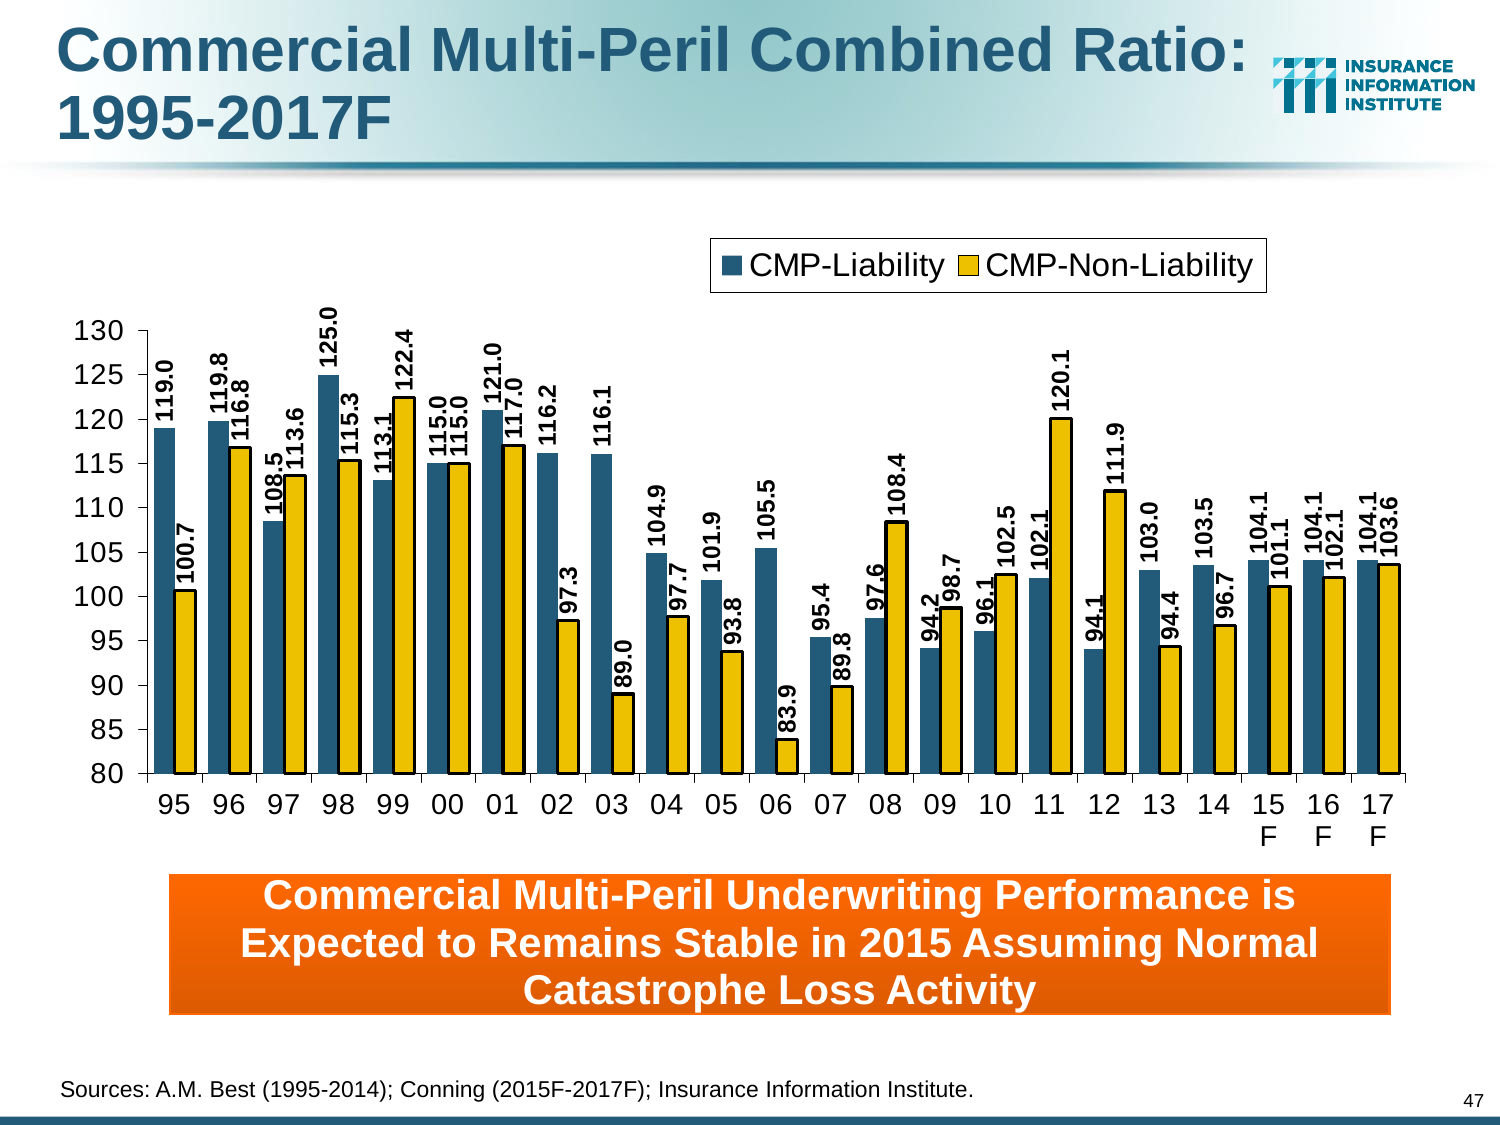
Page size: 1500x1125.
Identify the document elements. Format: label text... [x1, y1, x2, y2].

slide_number 47 [1410, 1091, 1485, 1112]
title Commercial Multi-Peril Combined Ratio: 1995-2017F [48, 14, 1264, 157]
picture [0, 0, 1500, 189]
text_box Commercial Multi-Peril Underwriting Performance is Expected to Remains Stable in 2015 Assuming Normal Catastrophe Loss Activity [170, 874, 1390, 1014]
chart [56, 226, 1427, 854]
text_box Sources: A.M. Best (1995-2014); Conning (2015F-2017F); Insurance Information Institute. [0, 1050, 1404, 1125]
